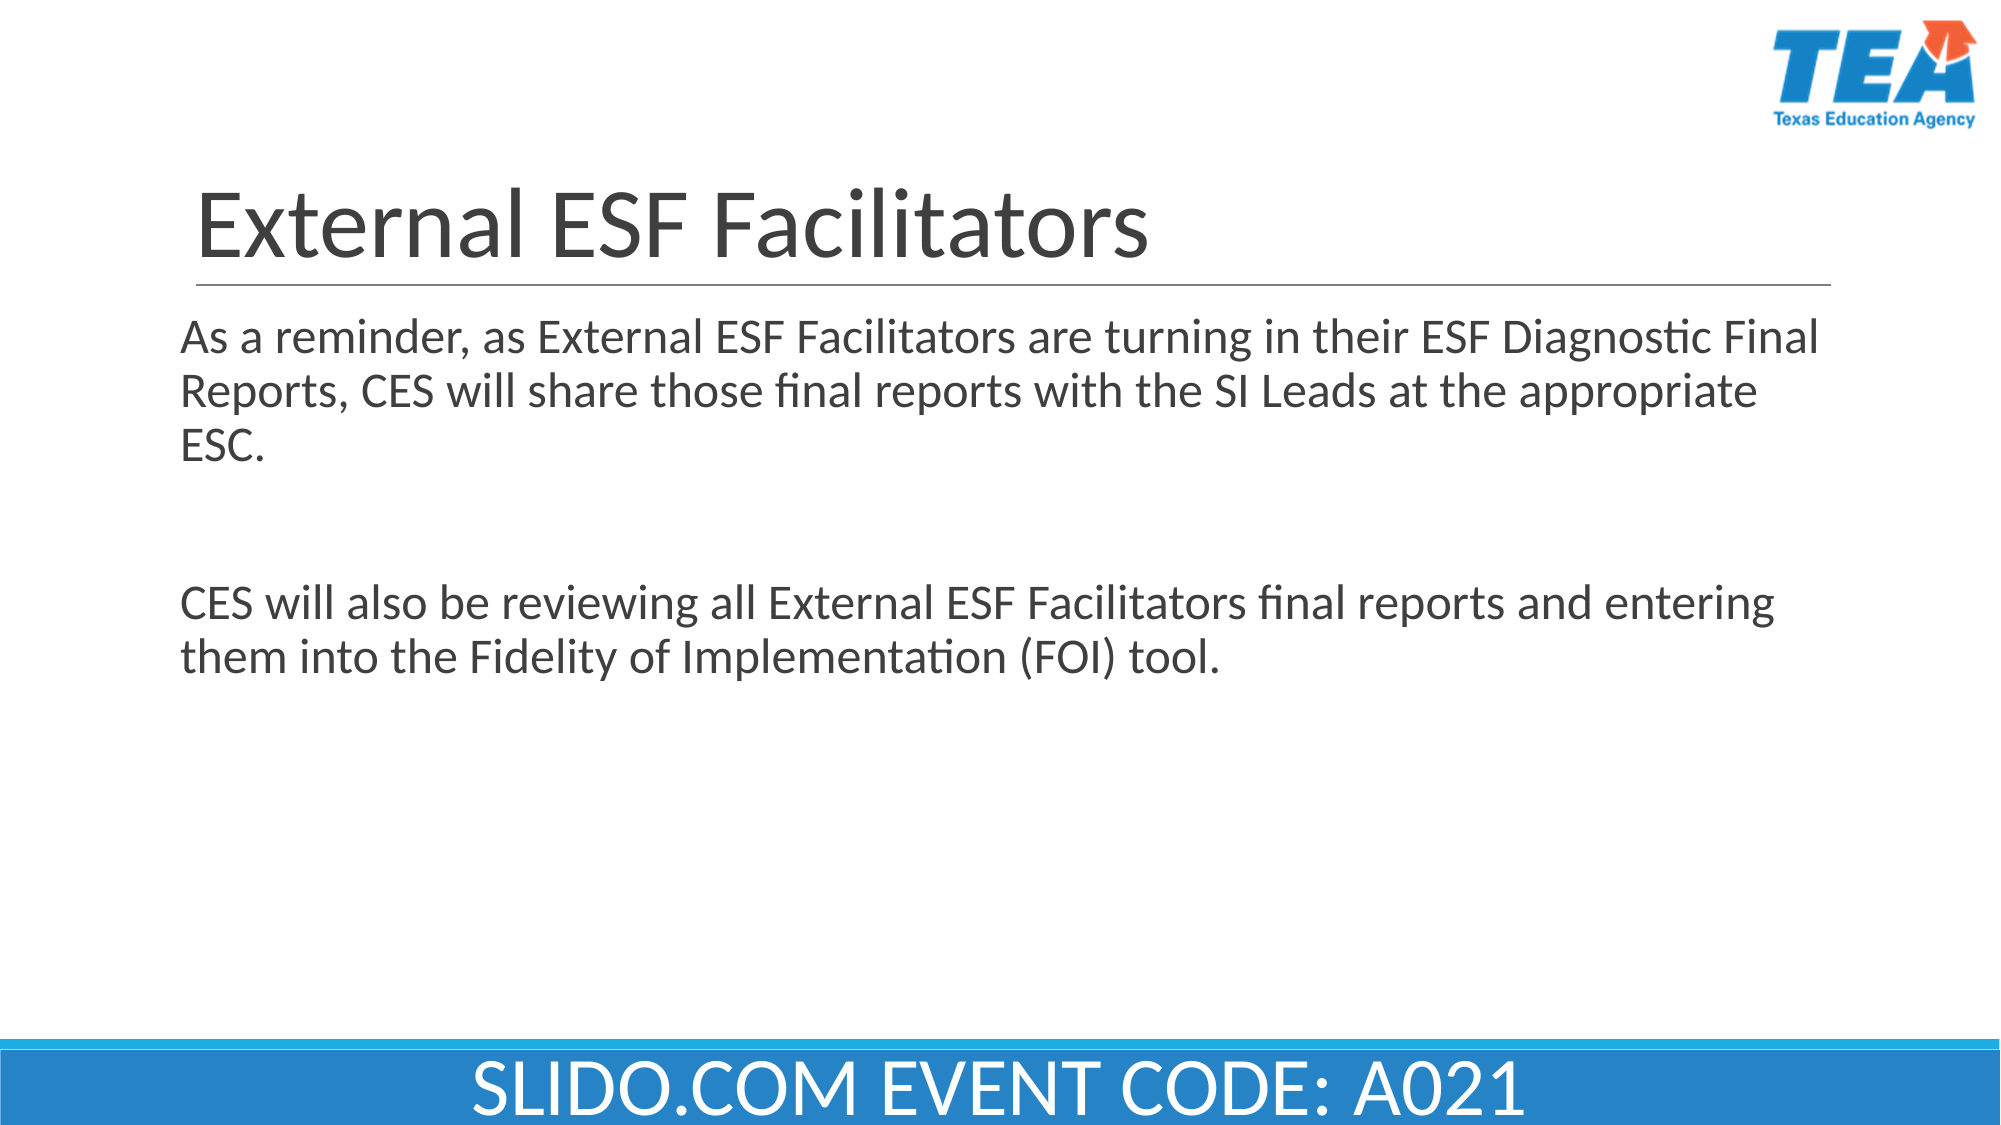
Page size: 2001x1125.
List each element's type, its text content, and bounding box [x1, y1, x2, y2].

picture [1757, 13, 2000, 137]
list As a reminder, as External ESF Facilitators are turning in their ESF Diagnostic Final Reports, CES will share those final reports with the SI Leads at the appropriate ESC. CES will also be reviewing all External ESF Facilitators final reports and entering them into the Fidelity of Implementation (FOI) tool. [180, 302, 1830, 963]
title External ESF Facilitators [180, 47, 1830, 285]
text_box SLIDO.COM EVENT CODE: A021 [0, 1024, 2000, 1125]
